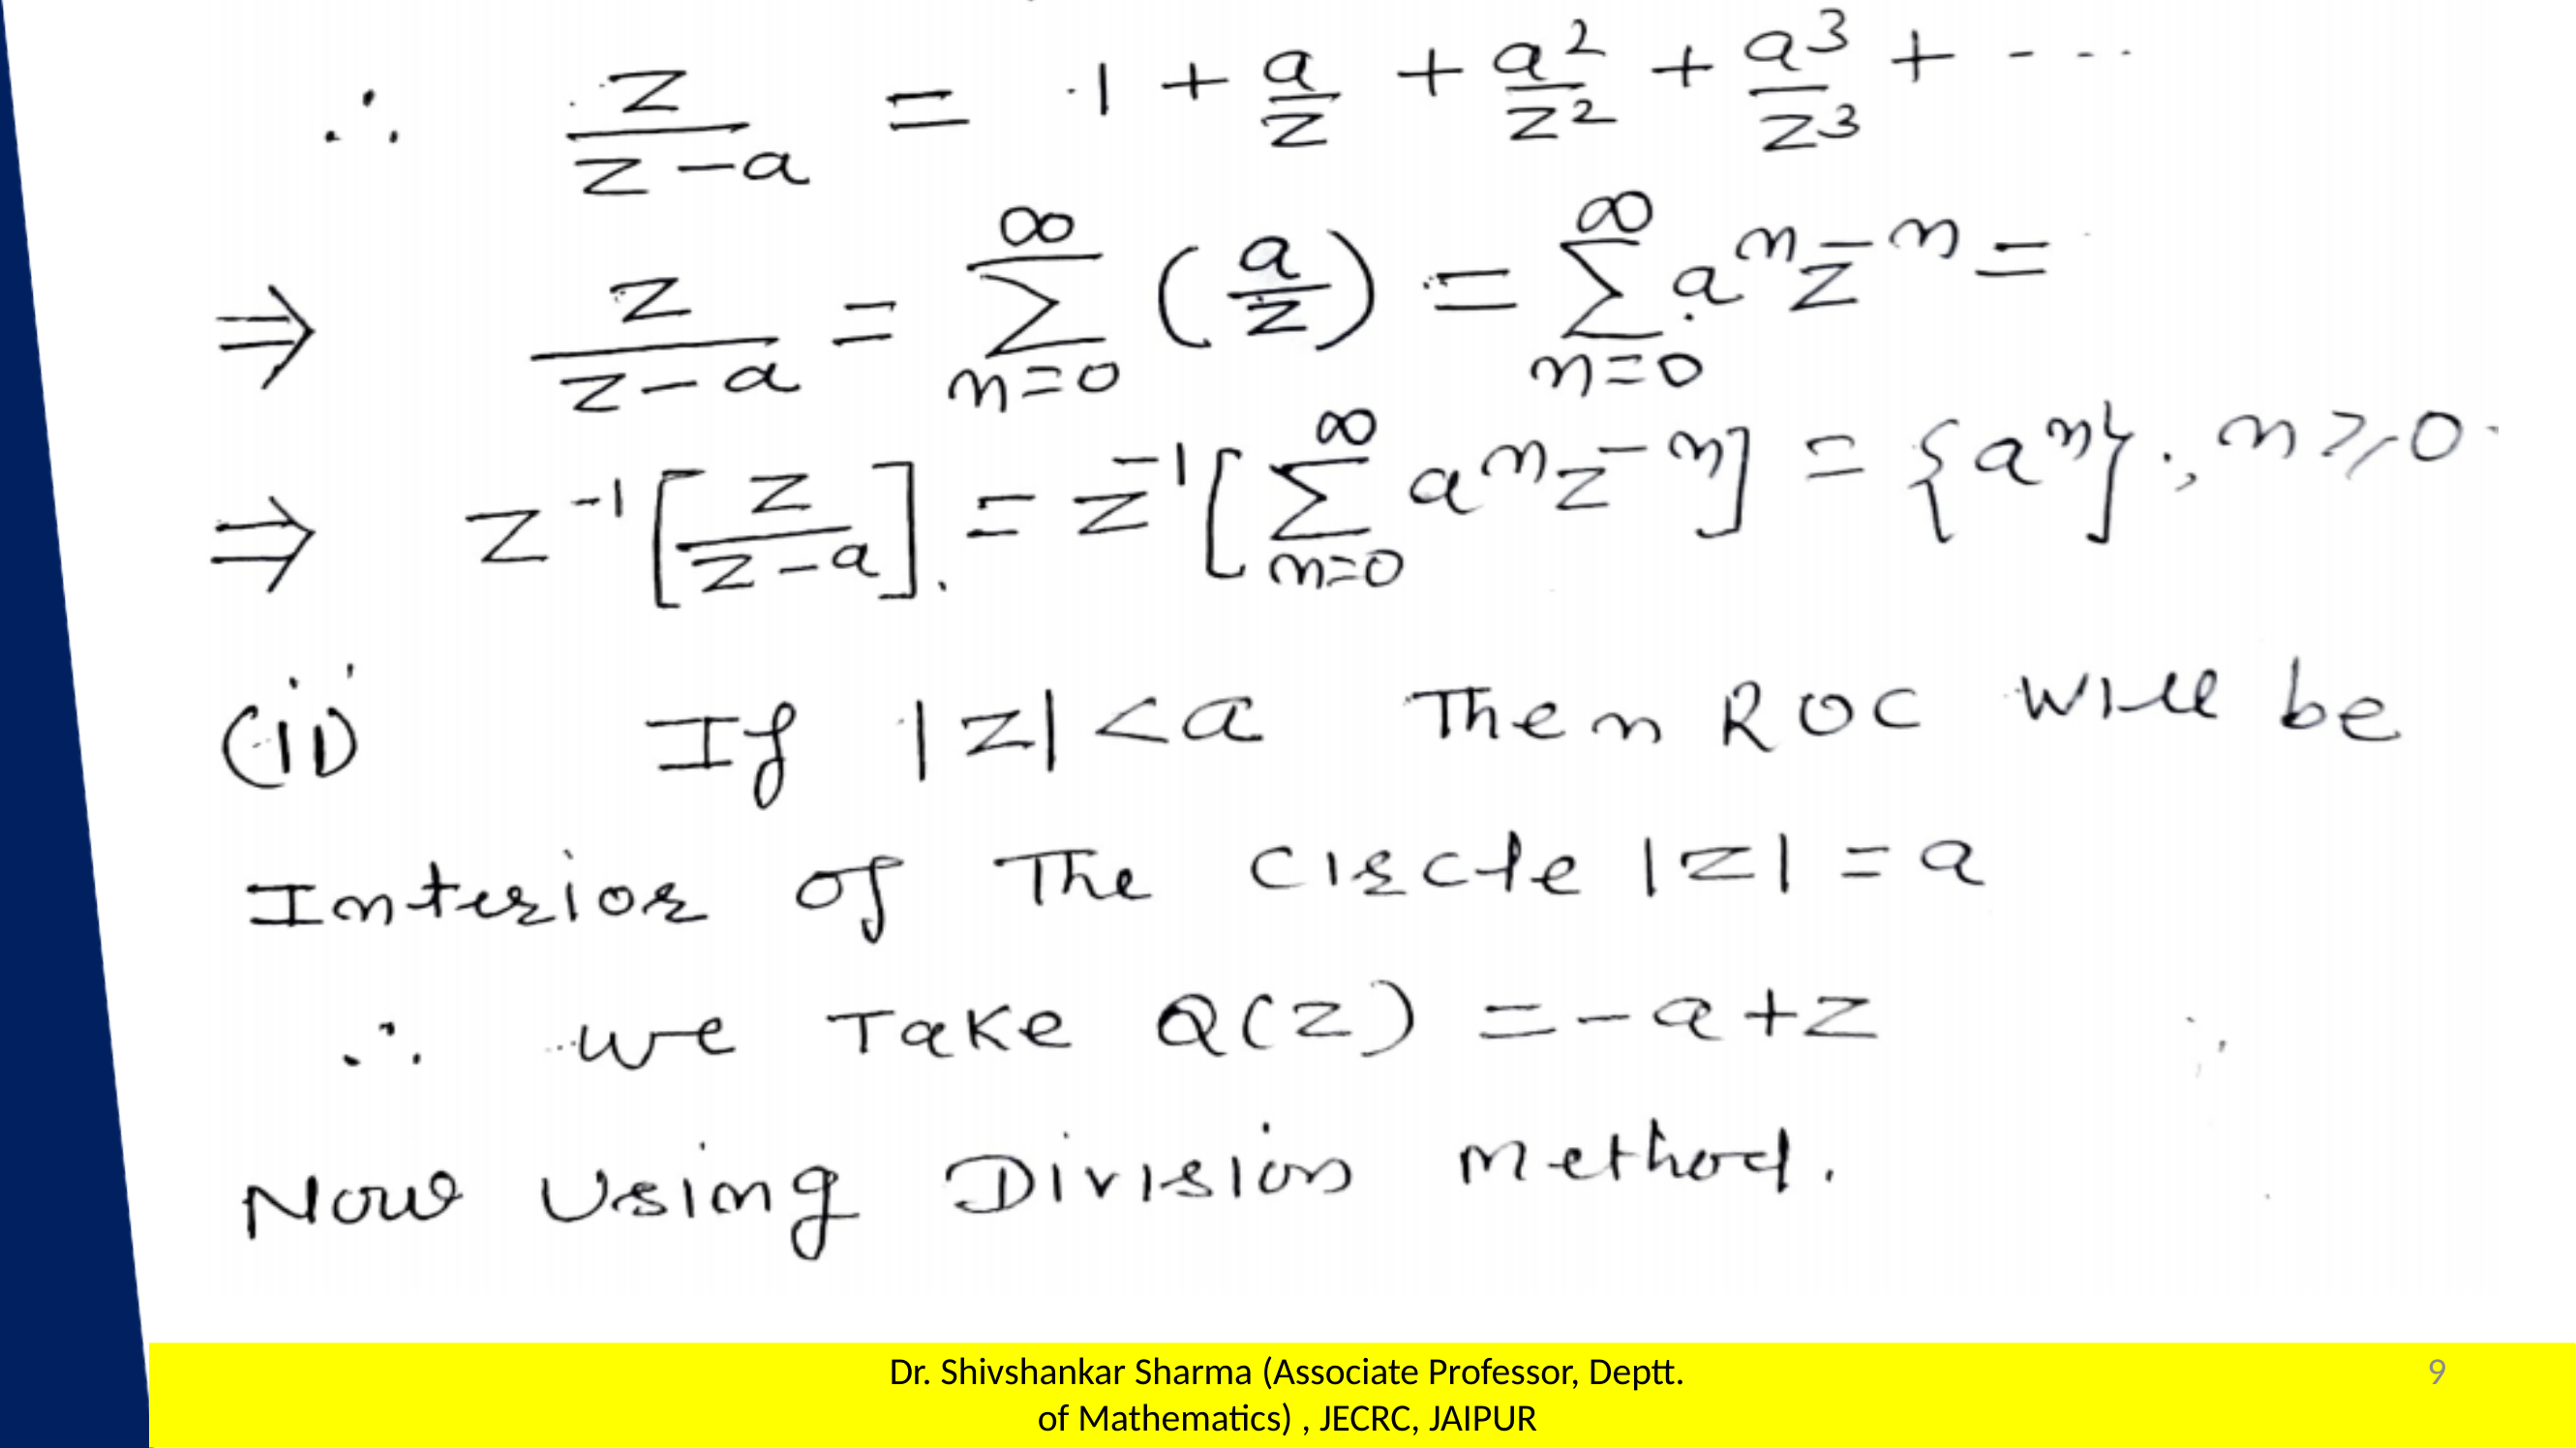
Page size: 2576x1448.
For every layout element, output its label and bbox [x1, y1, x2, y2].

text_box [0, 0, 2576, 1448]
picture [197, 0, 2499, 1295]
